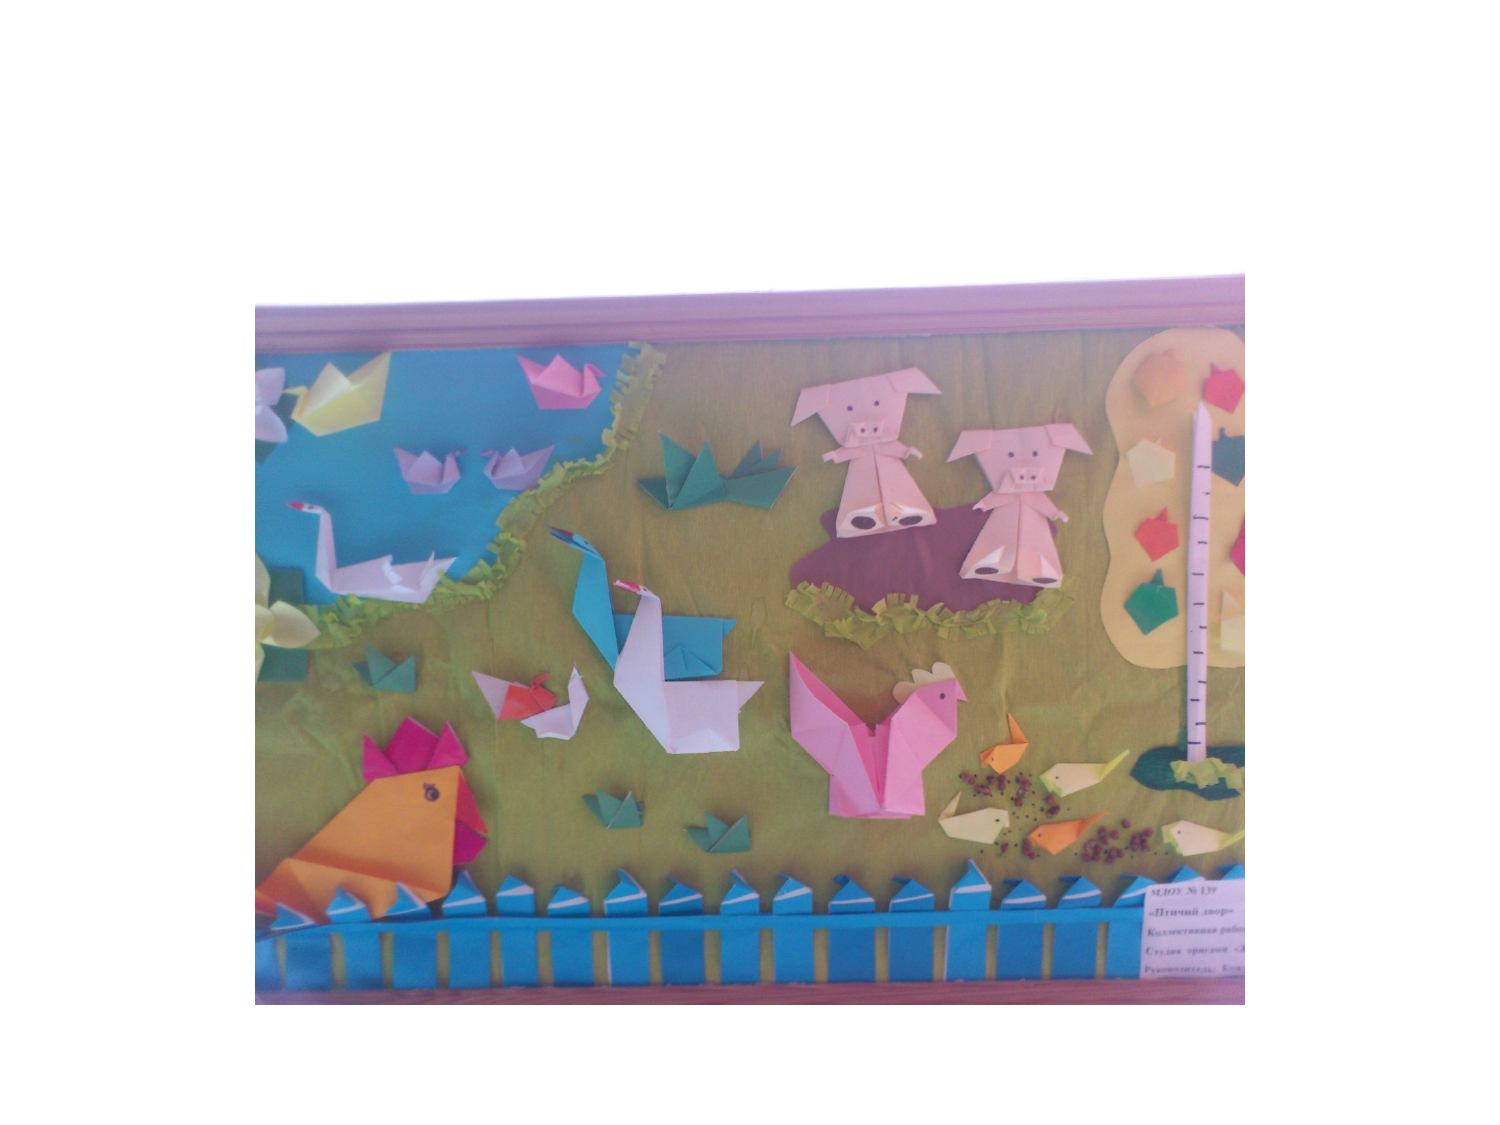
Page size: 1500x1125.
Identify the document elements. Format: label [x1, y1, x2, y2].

list [254, 262, 1246, 1006]
